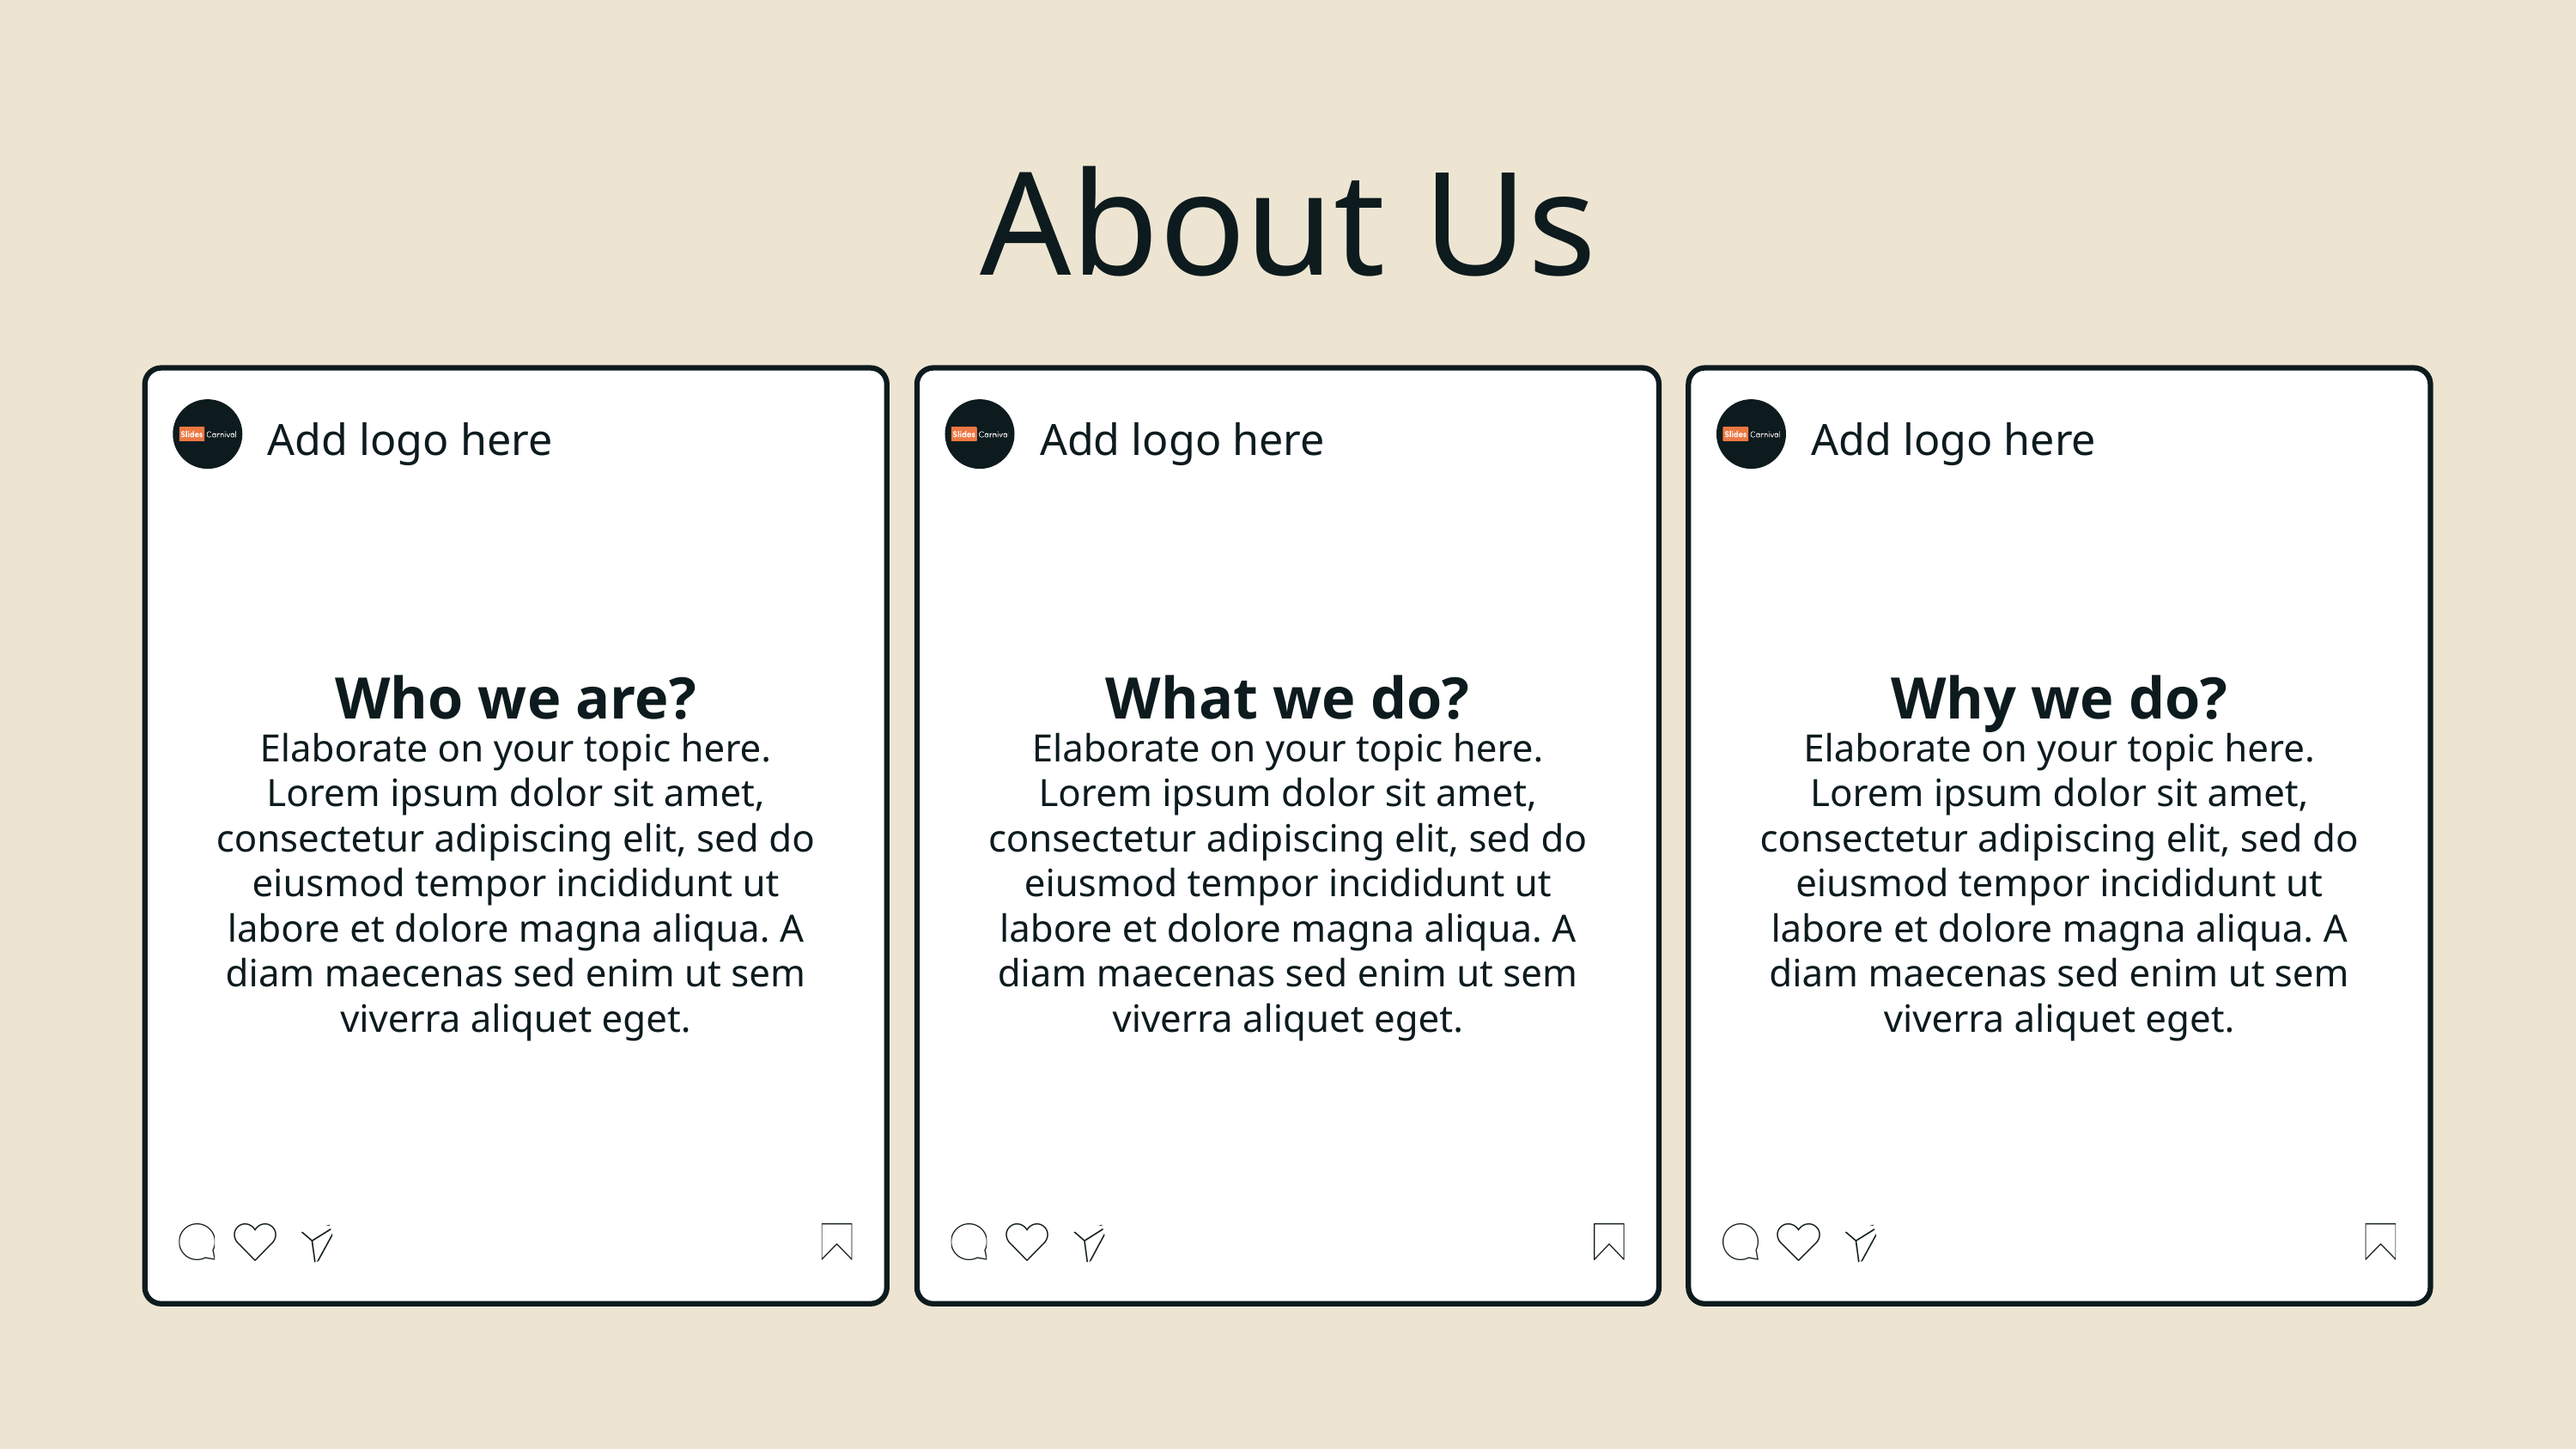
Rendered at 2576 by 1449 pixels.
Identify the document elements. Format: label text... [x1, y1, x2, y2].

text_box About Us [697, 165, 1879, 303]
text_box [144, 367, 888, 1304]
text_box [978, 662, 1598, 1043]
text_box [916, 367, 1660, 1304]
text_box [1688, 367, 2431, 1304]
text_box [1749, 662, 2370, 1043]
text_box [205, 662, 826, 1043]
